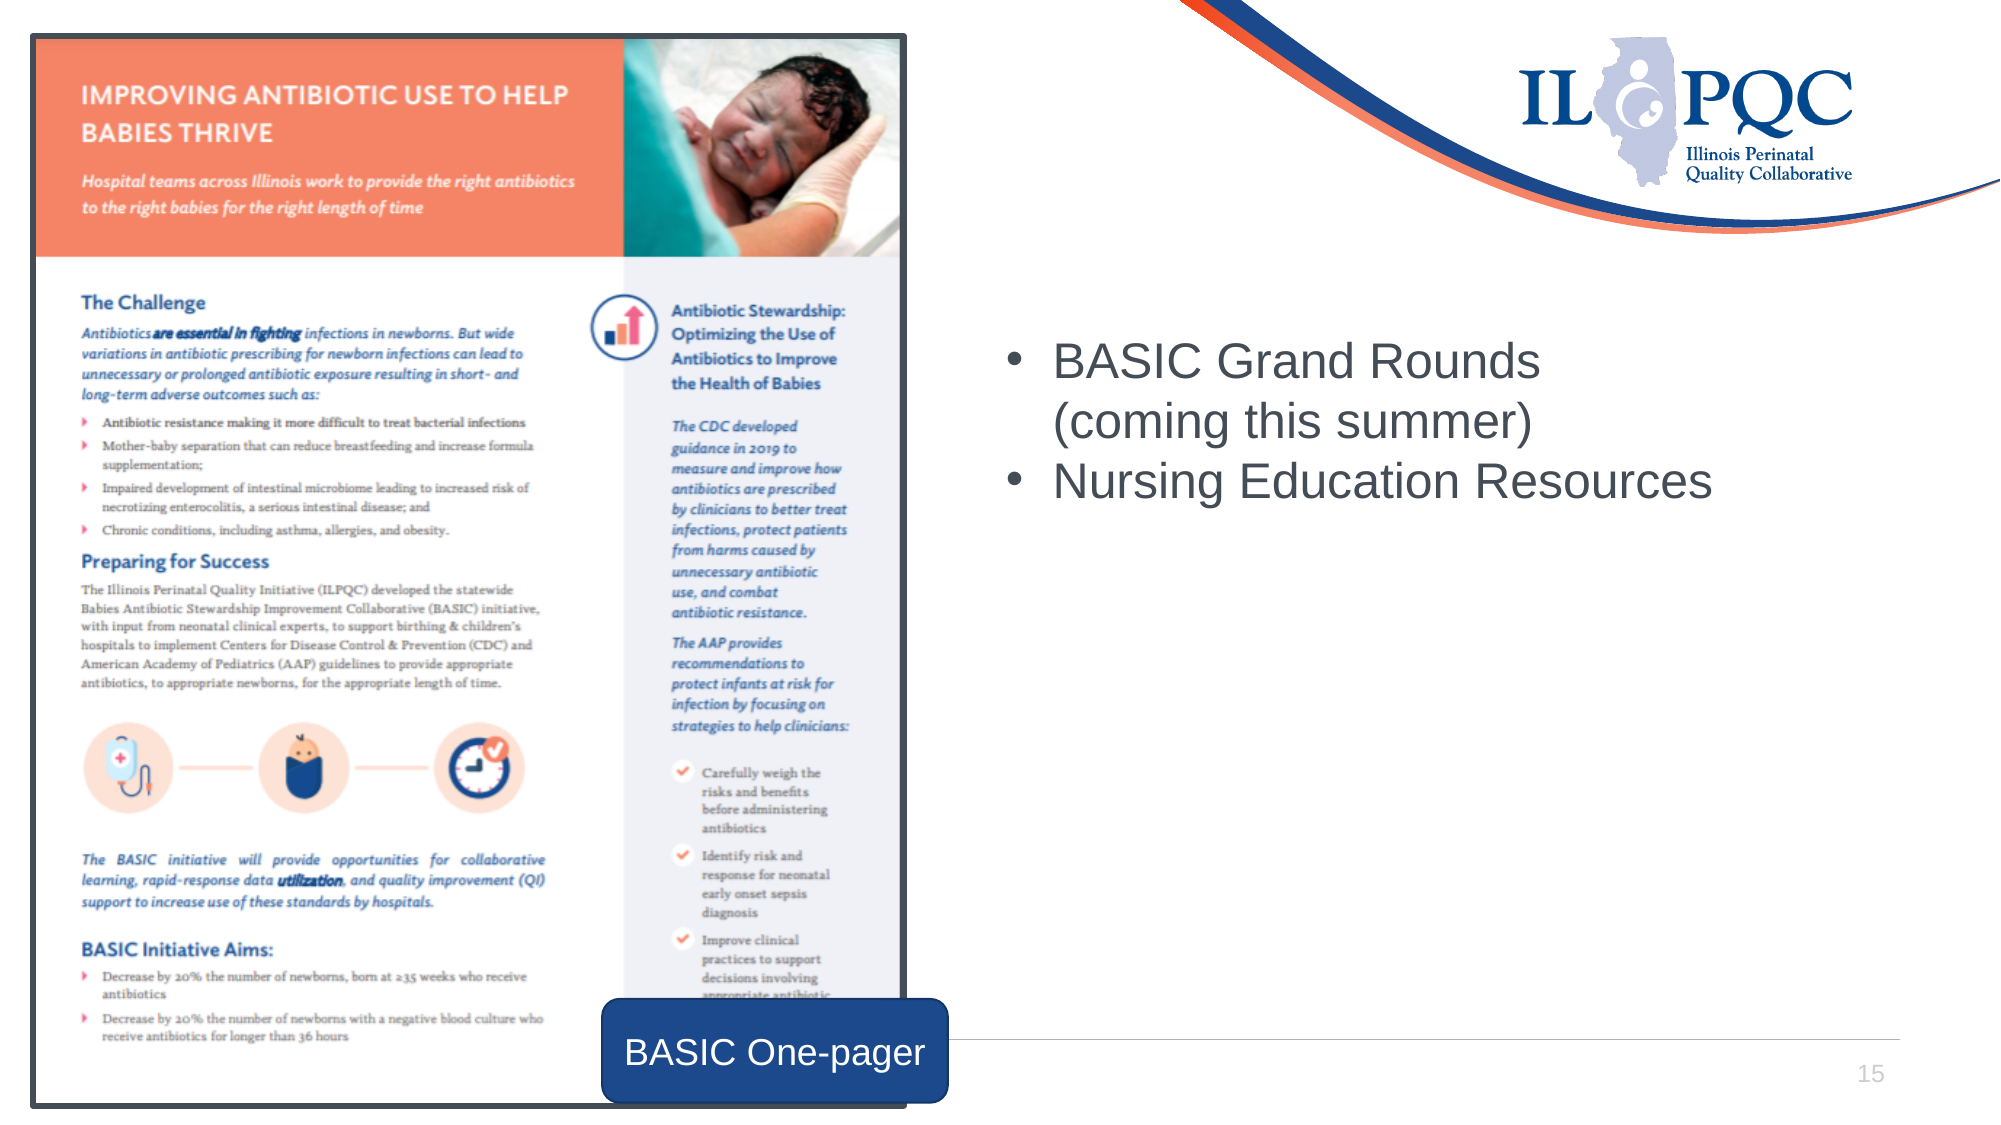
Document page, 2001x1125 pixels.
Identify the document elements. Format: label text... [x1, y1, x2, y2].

text_box BASIC Grand Rounds (coming this summer) Nursing Education Resources [991, 320, 1738, 516]
text_box BASIC One-pager [614, 997, 949, 1104]
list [35, 39, 901, 1103]
picture [1519, 37, 1852, 187]
slide_number 15 [1449, 1042, 1900, 1103]
